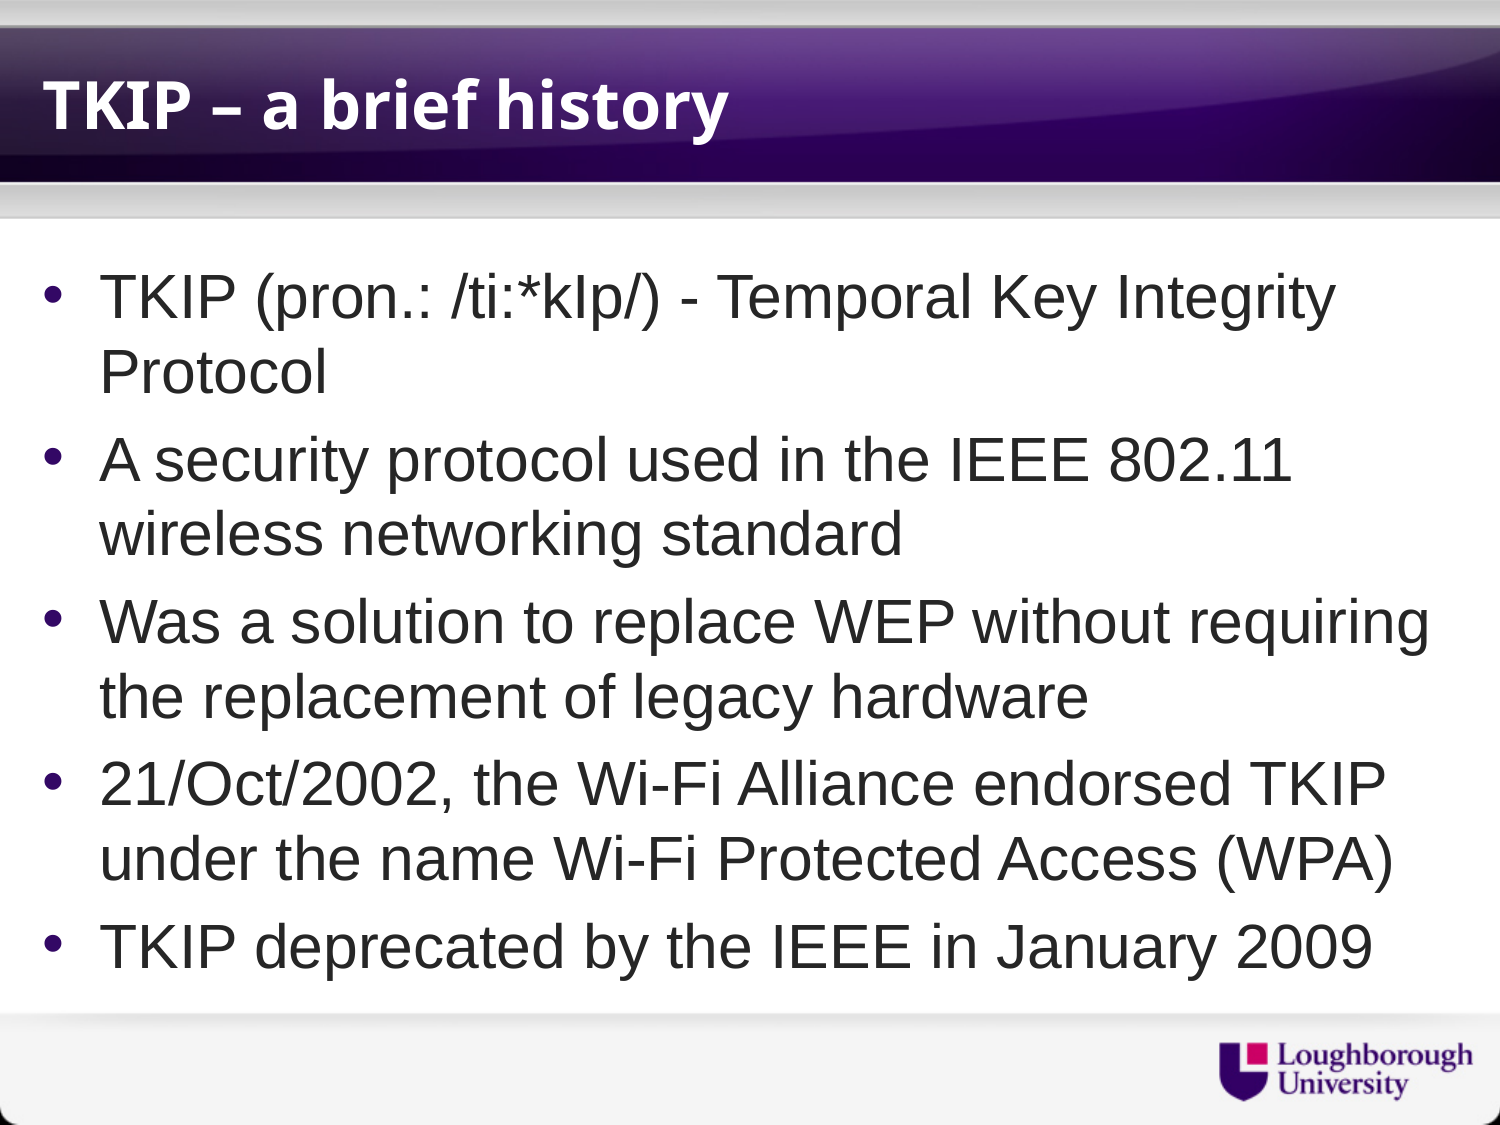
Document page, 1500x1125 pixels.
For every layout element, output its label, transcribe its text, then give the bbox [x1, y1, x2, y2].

title TKIP – a brief history [27, 27, 1481, 179]
picture [0, 0, 1500, 1125]
list TKIP (pron.: /ti:*kIp/) - Temporal Key Integrity Protocol A security protocol used in the IEEE 802.11 wireless networking standard Was a solution to replace WEP without requiring the replacement of legacy hardware 21/Oct/2002, the Wi-Fi Alliance endorsed TKIP under the name Wi-Fi Protected Access (WPA) TKIP deprecated by the IEEE in January 2009 [27, 231, 1481, 1006]
